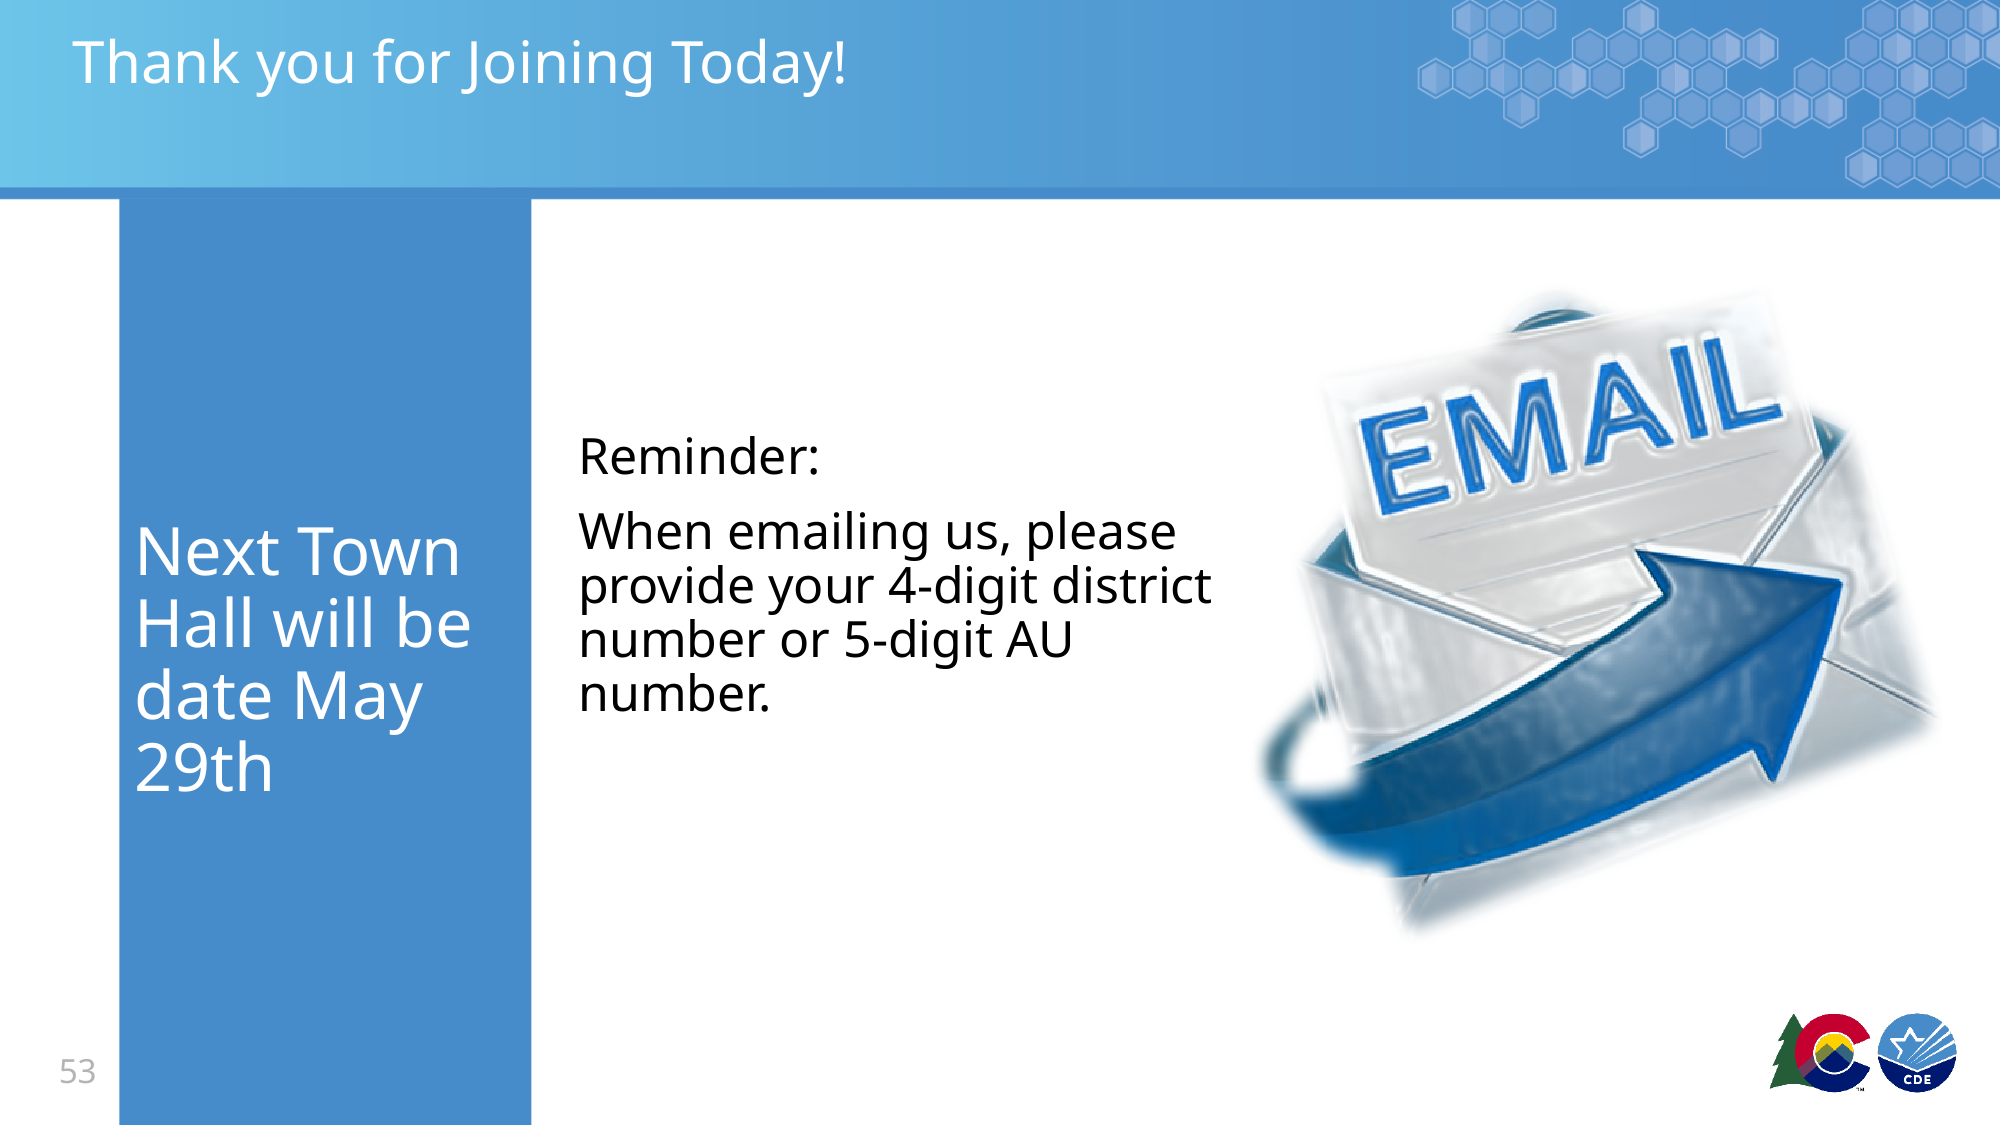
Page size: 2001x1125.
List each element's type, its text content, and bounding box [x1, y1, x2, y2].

picture [0, 0, 2000, 200]
title Thank you for Joining Today! [72, 33, 1396, 182]
slide_number 53 [43, 1042, 120, 1103]
list Reminder: When emailing us, please provide your 4-digit district number or 5-digit AU number. [578, 198, 1228, 1031]
picture [1250, 254, 1943, 957]
list Next Town Hall will be date May 29th [119, 198, 532, 1125]
picture [1768, 1012, 1957, 1093]
